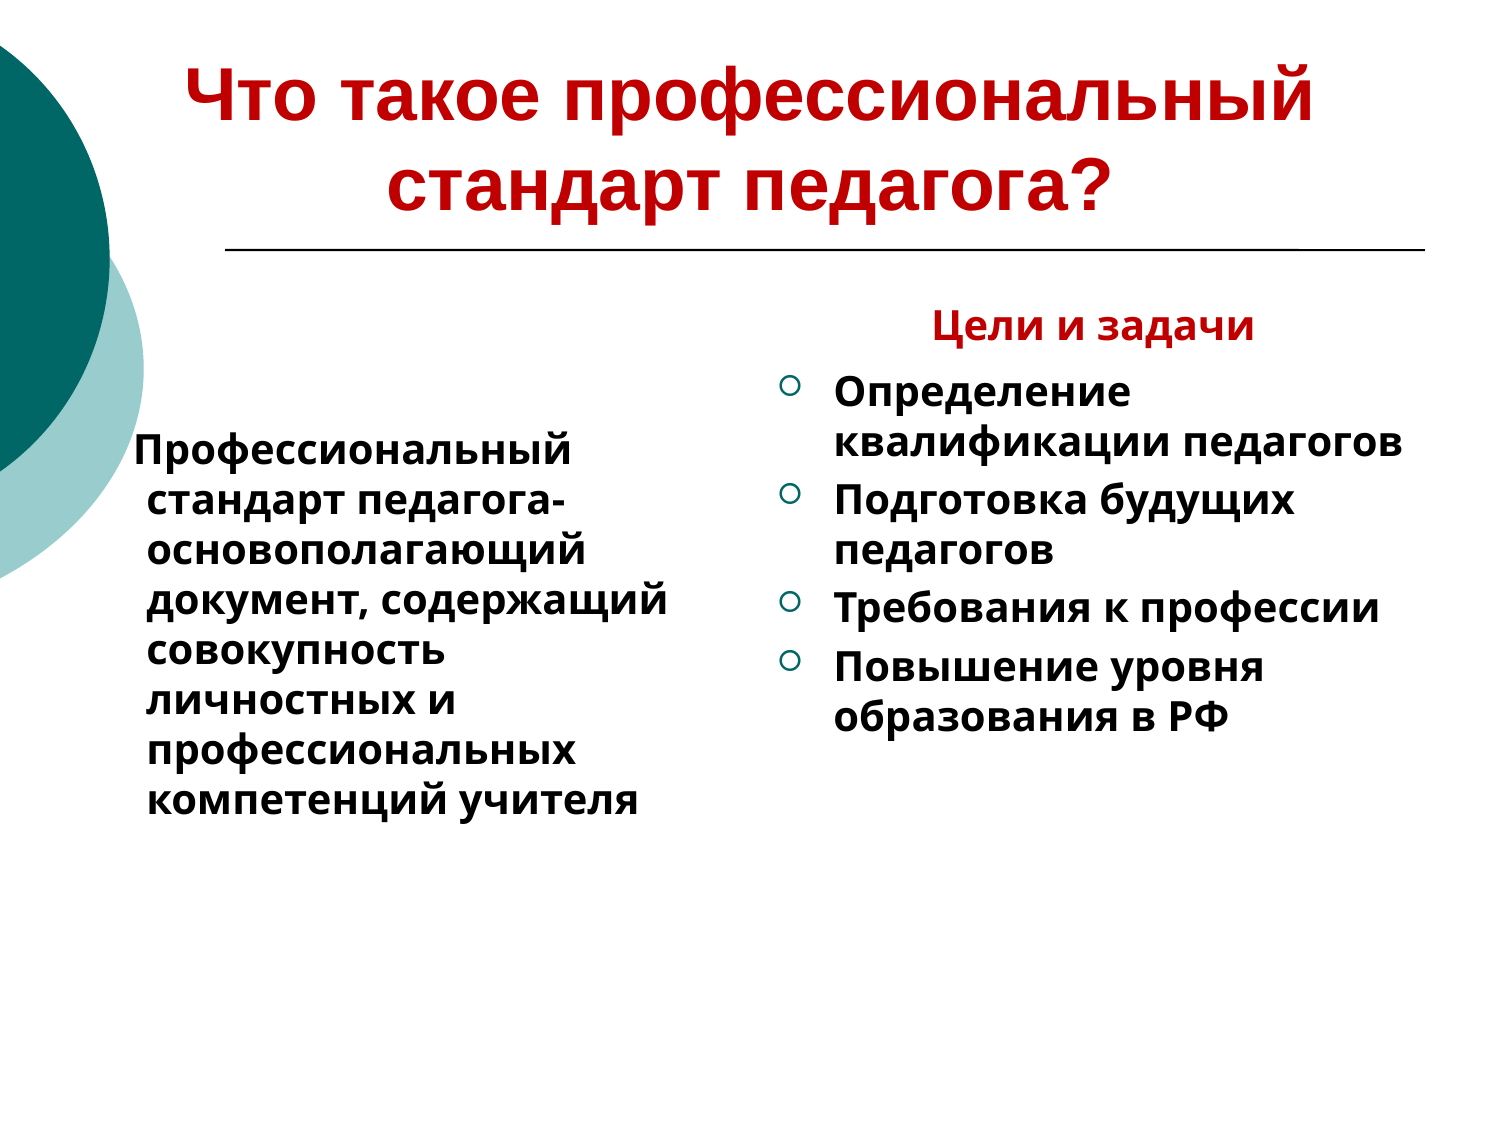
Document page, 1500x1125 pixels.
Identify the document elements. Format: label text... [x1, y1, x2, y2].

list Профессиональный стандарт педагога- основополагающий документ, содержащий совокупность личностных и профессиональных компетенций учителя [74, 356, 738, 1006]
list Определение квалификации педагогов Подготовка будущих педагогов Требования к профессии Повышение уровня образования в РФ [761, 356, 1426, 1006]
list Цели и задачи [761, 251, 1426, 356]
title Что такое профессиональный стандарт педагога? [74, 44, 1426, 233]
